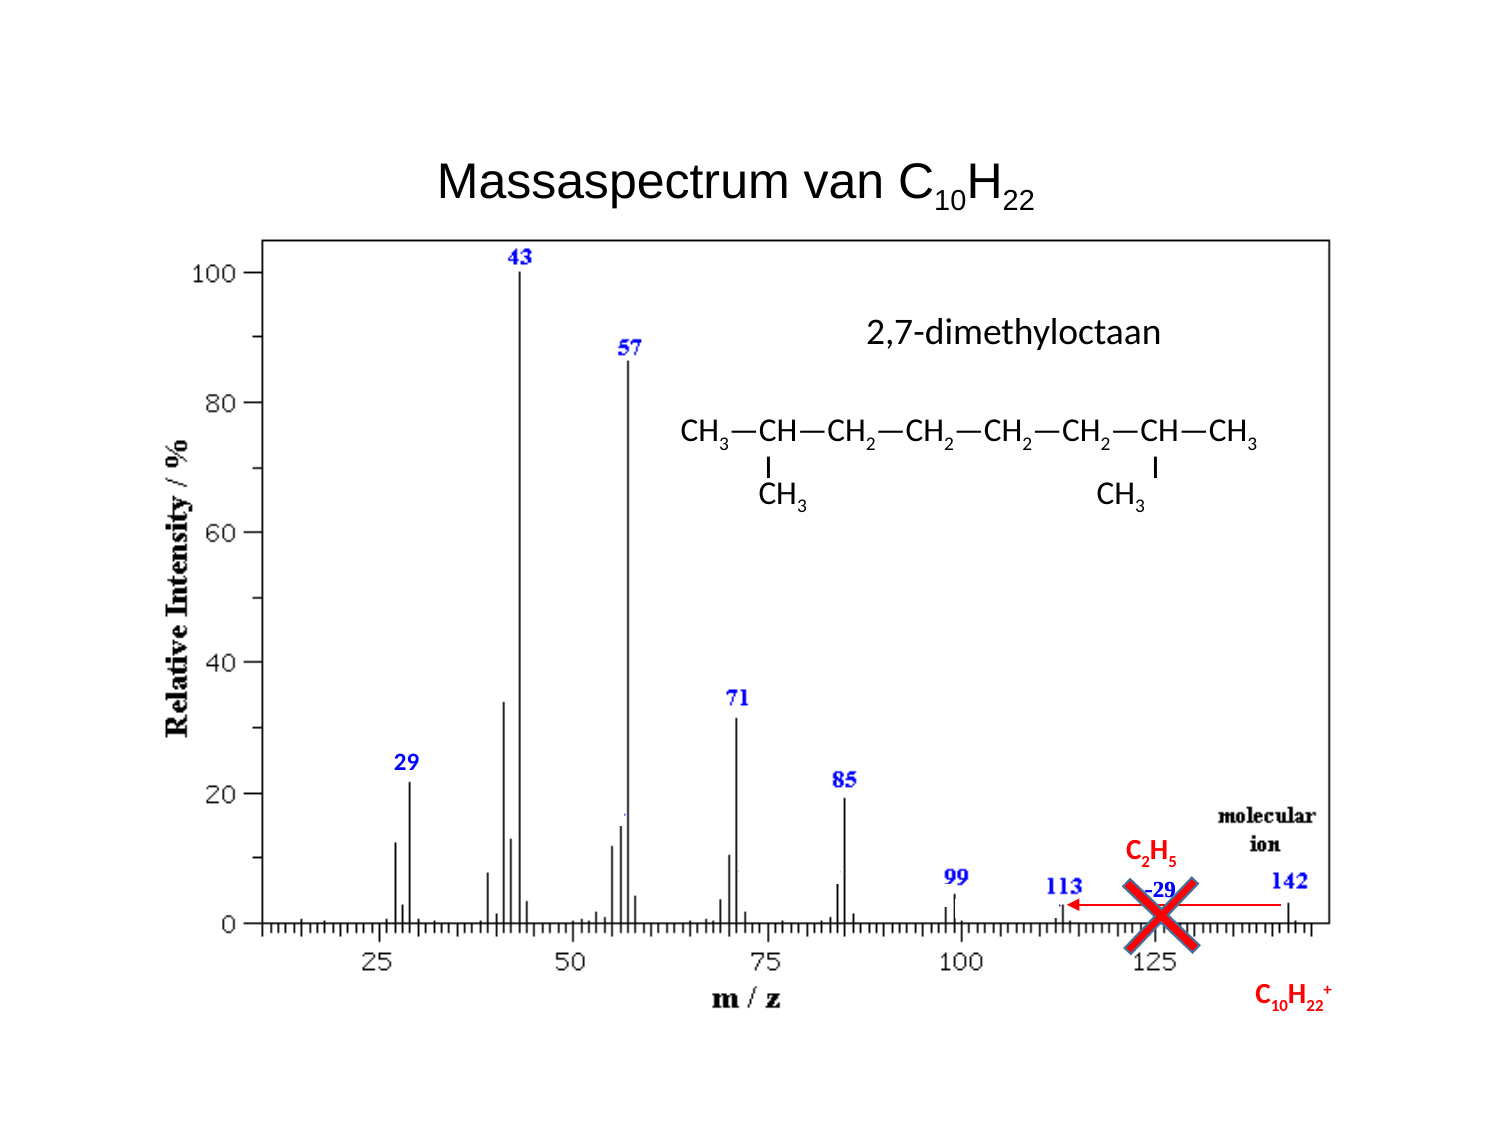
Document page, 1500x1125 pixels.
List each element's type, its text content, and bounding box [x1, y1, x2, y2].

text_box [149, 224, 1350, 1033]
text_box Massaspectrum van C10H22 [422, 140, 1486, 224]
